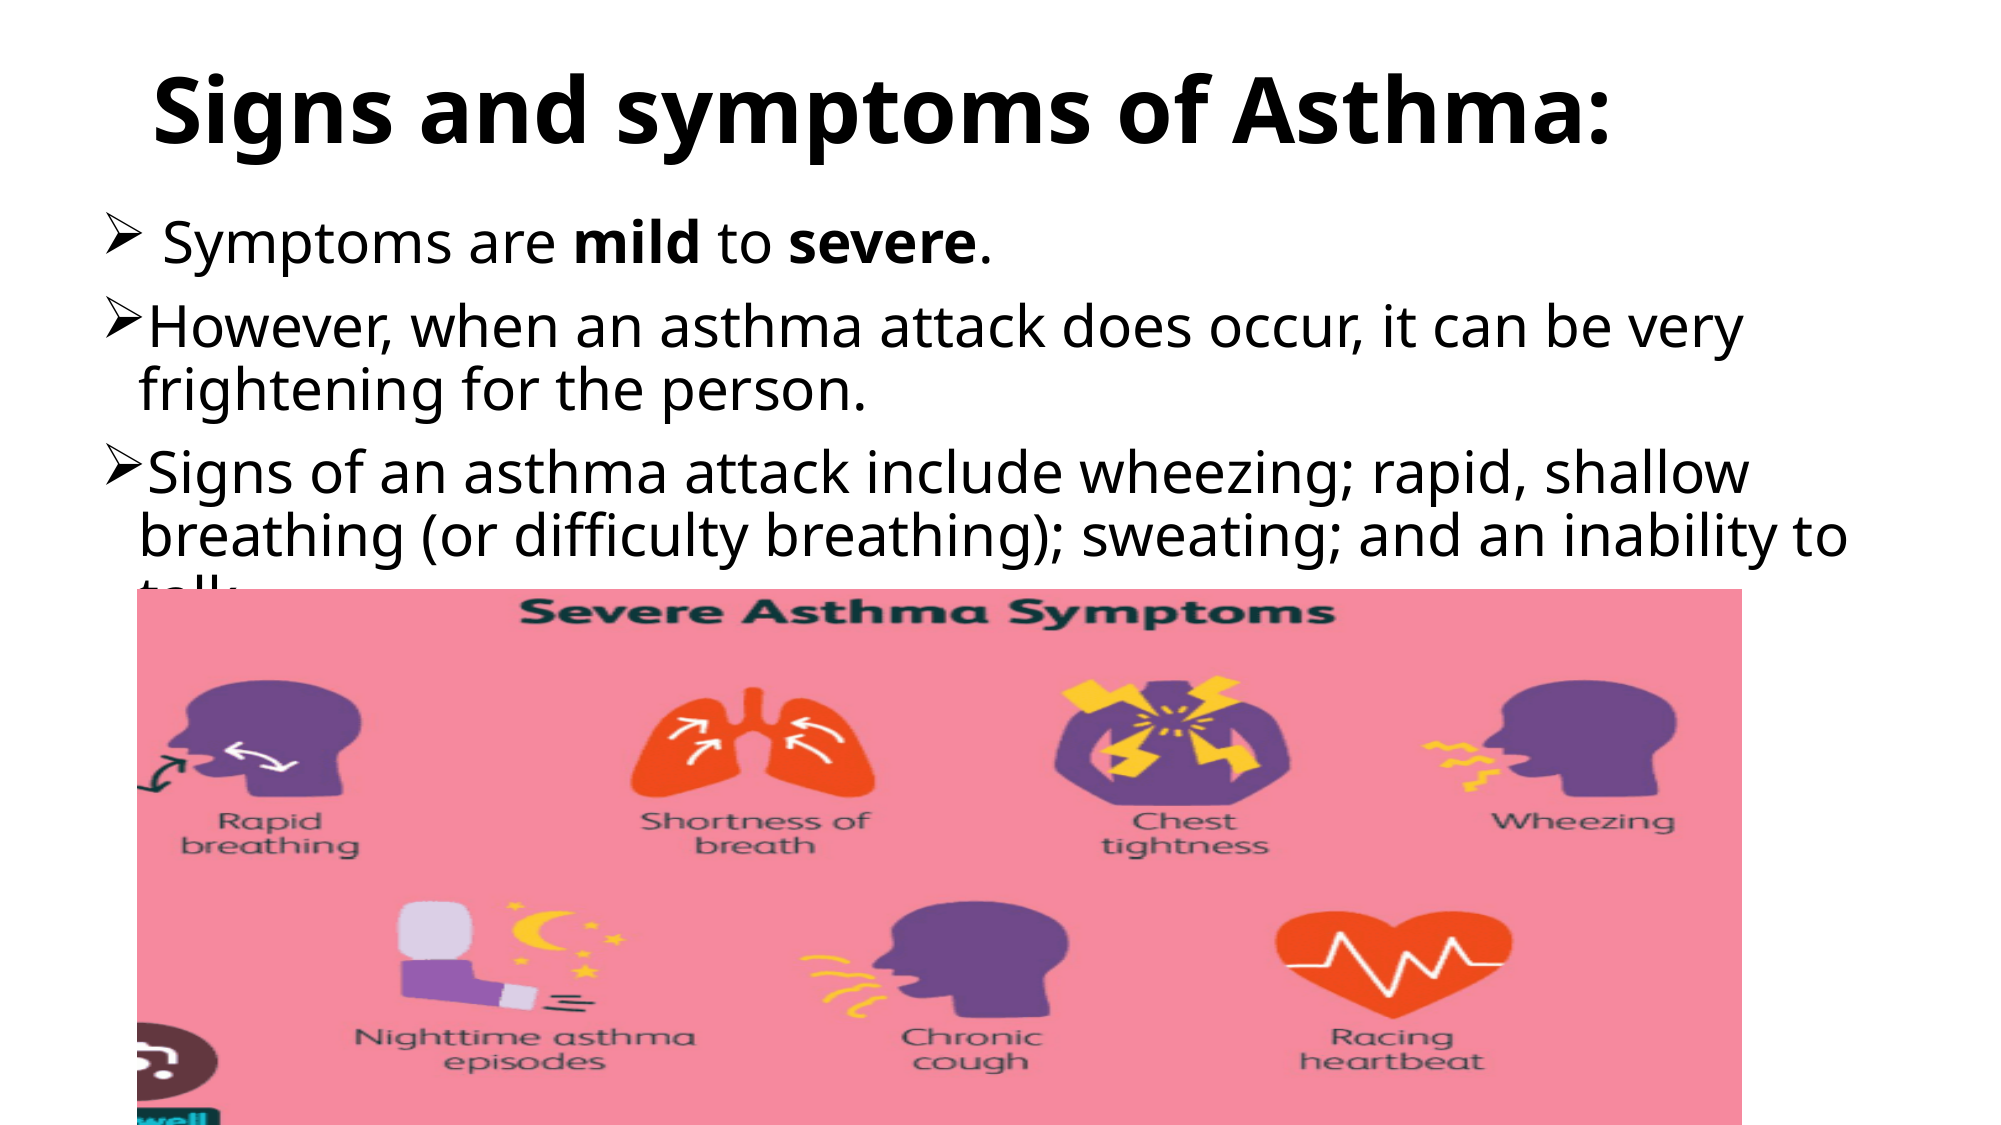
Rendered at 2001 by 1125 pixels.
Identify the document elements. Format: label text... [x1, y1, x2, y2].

list Symptoms are mild to severe. However, when an asthma attack does occur, it can be very frightening for the person. Signs of an asthma attack include wheezing; rapid, shallow breathing (or difficulty breathing); sweating; and an inability to talk. [85, 205, 1893, 920]
picture [136, 589, 1742, 1125]
title Signs and symptoms of Asthma: [137, 59, 1863, 205]
